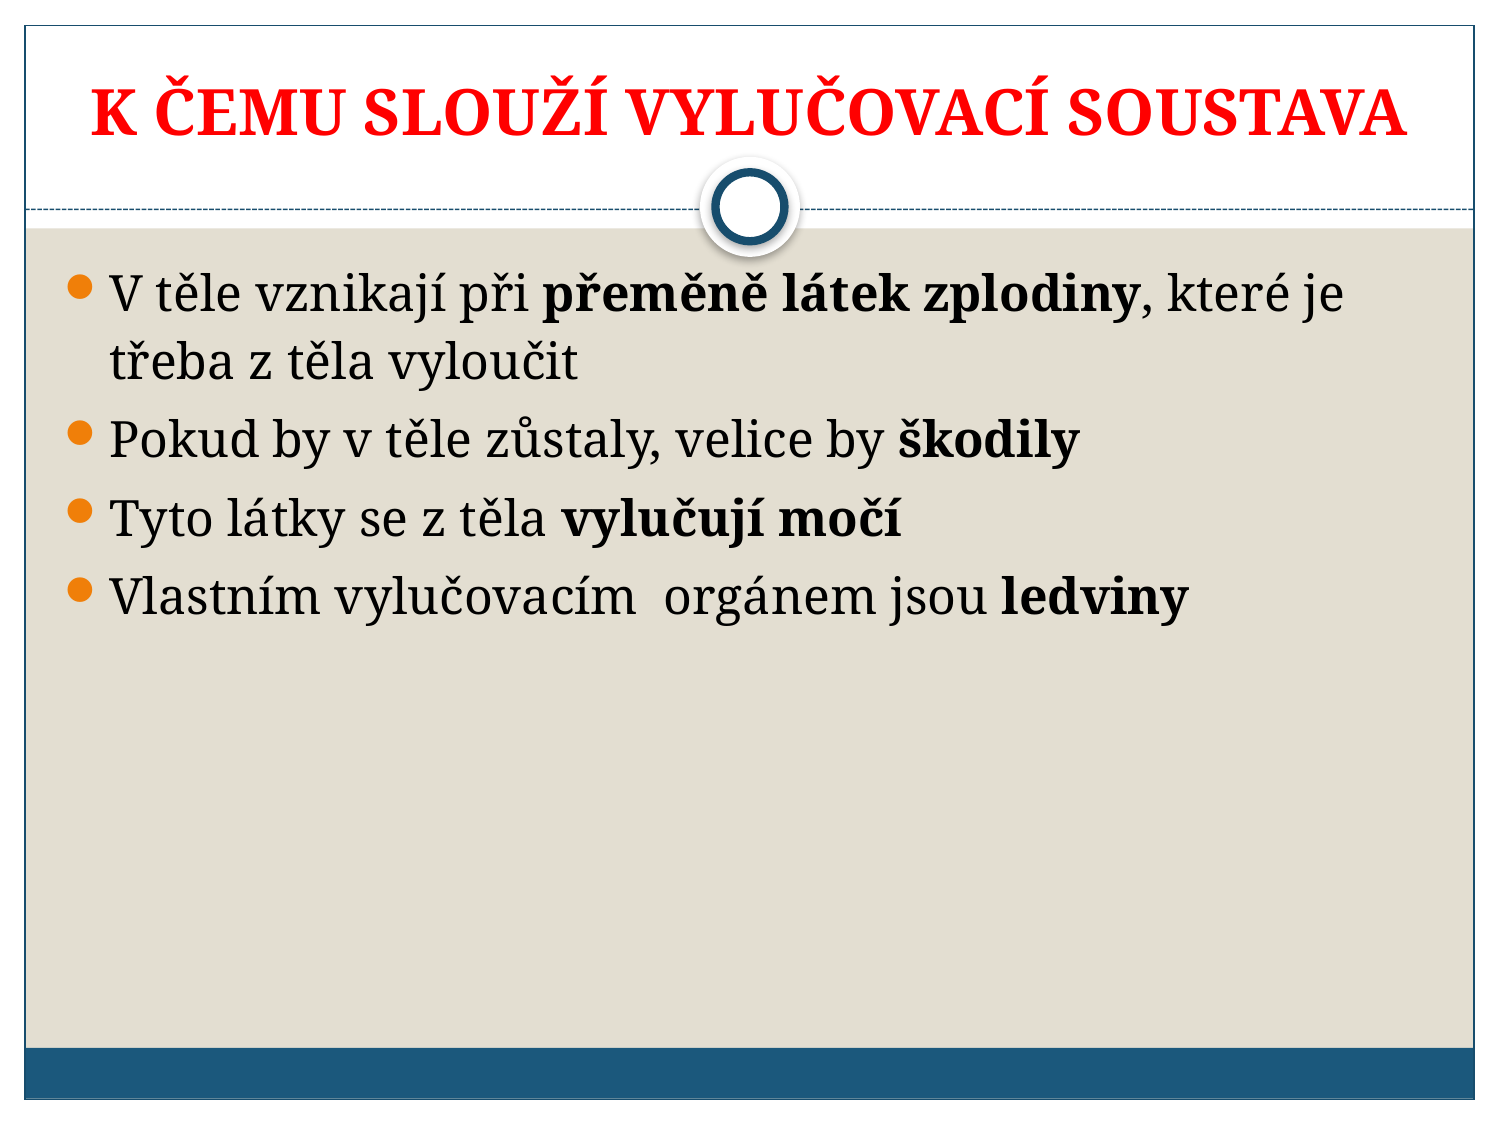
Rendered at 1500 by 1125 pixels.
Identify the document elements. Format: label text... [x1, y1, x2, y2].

list V těle vznikají při přeměně látek zplodiny, které je třeba z těla vyloučit Pokud by v těle zůstaly, velice by škodily Tyto látky se z těla vylučují močí Vlastním vylučovacím orgánem jsou ledviny [49, 250, 1445, 1001]
title K ČEMU SLOUŽÍ VYLUČOVACÍ SOUSTAVA [49, 37, 1450, 162]
